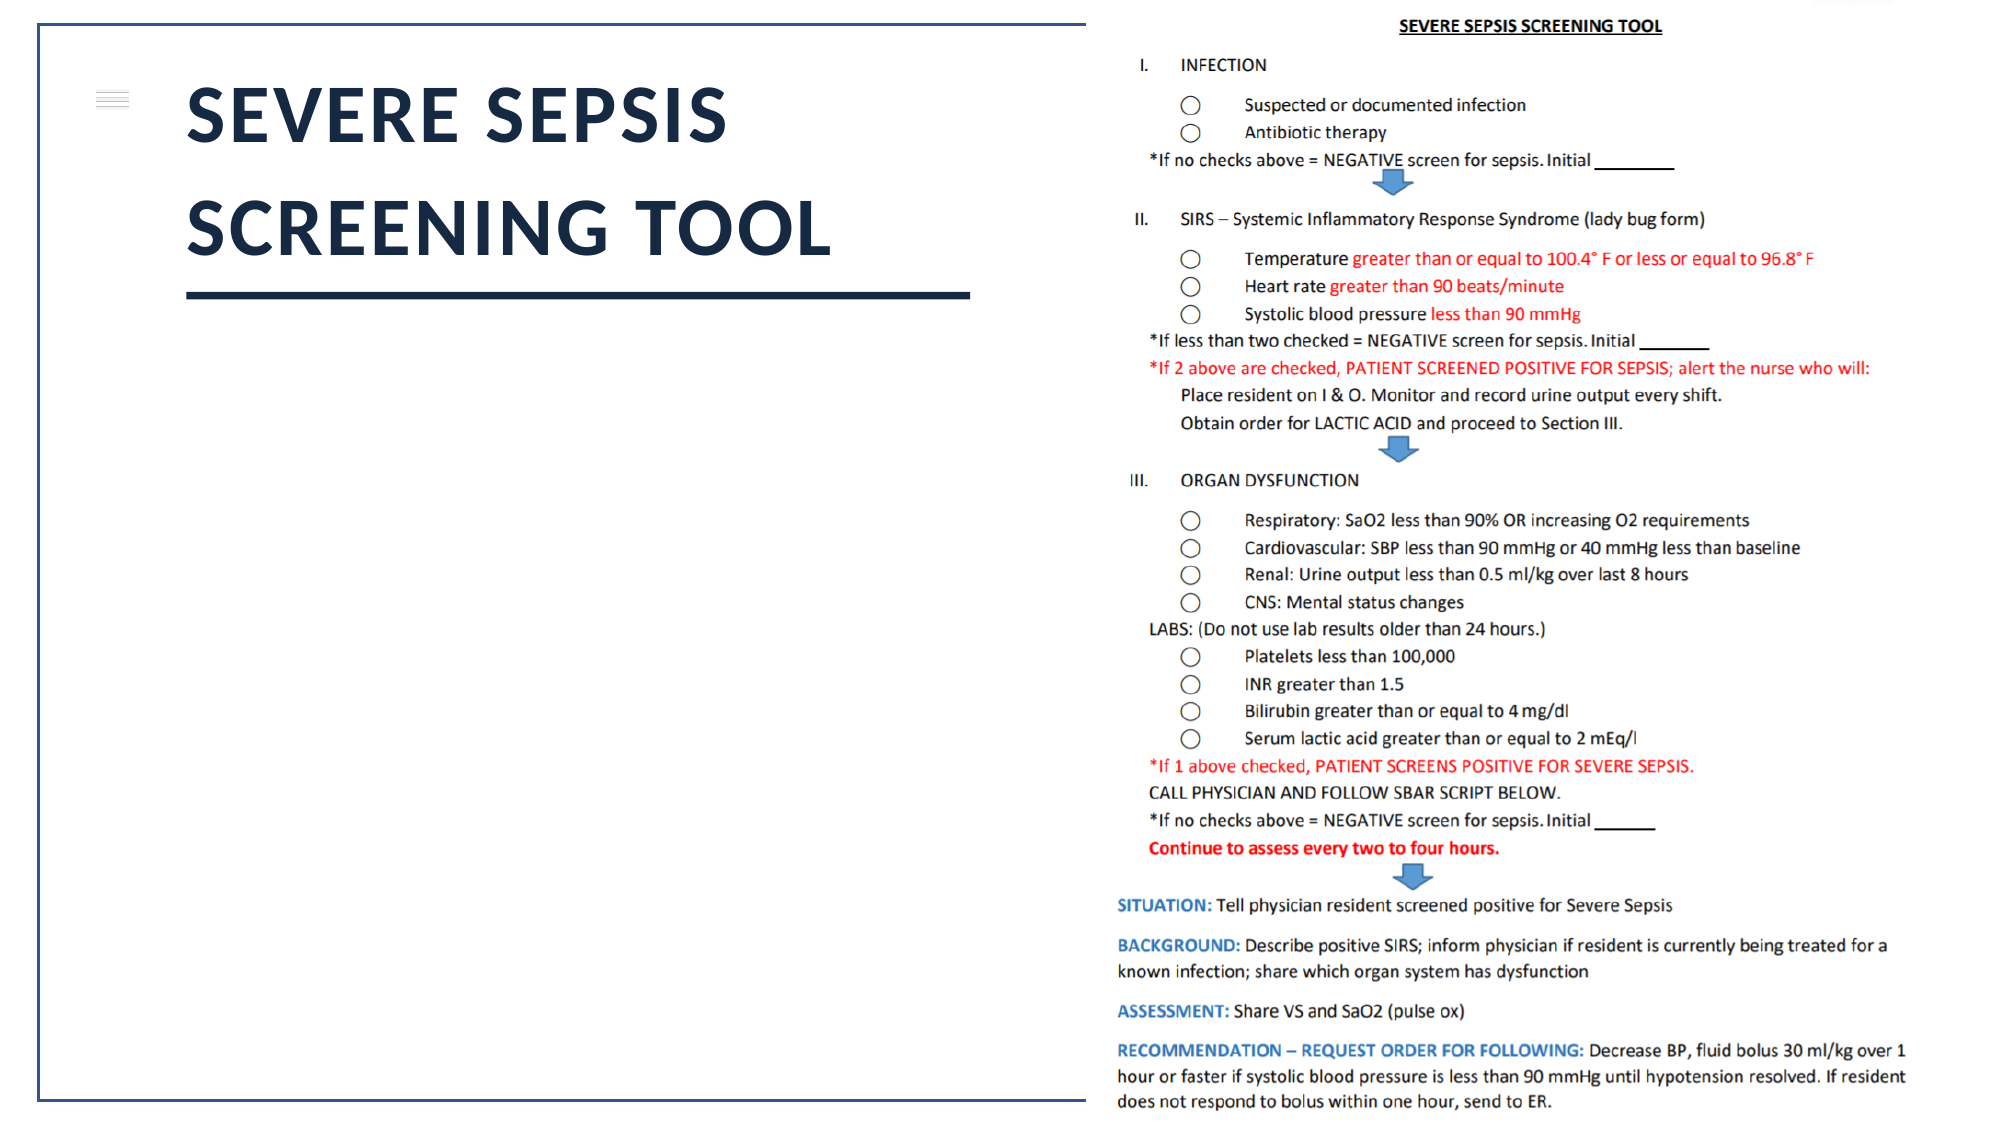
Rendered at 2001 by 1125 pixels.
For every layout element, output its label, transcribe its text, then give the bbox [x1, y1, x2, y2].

picture [1086, 0, 1991, 1111]
text_box [37, 24, 1086, 1101]
text_box [186, 291, 971, 300]
text_box SEVERE SEPSIS SCREENING TOOL [186, 59, 1086, 273]
picture [96, 89, 129, 110]
